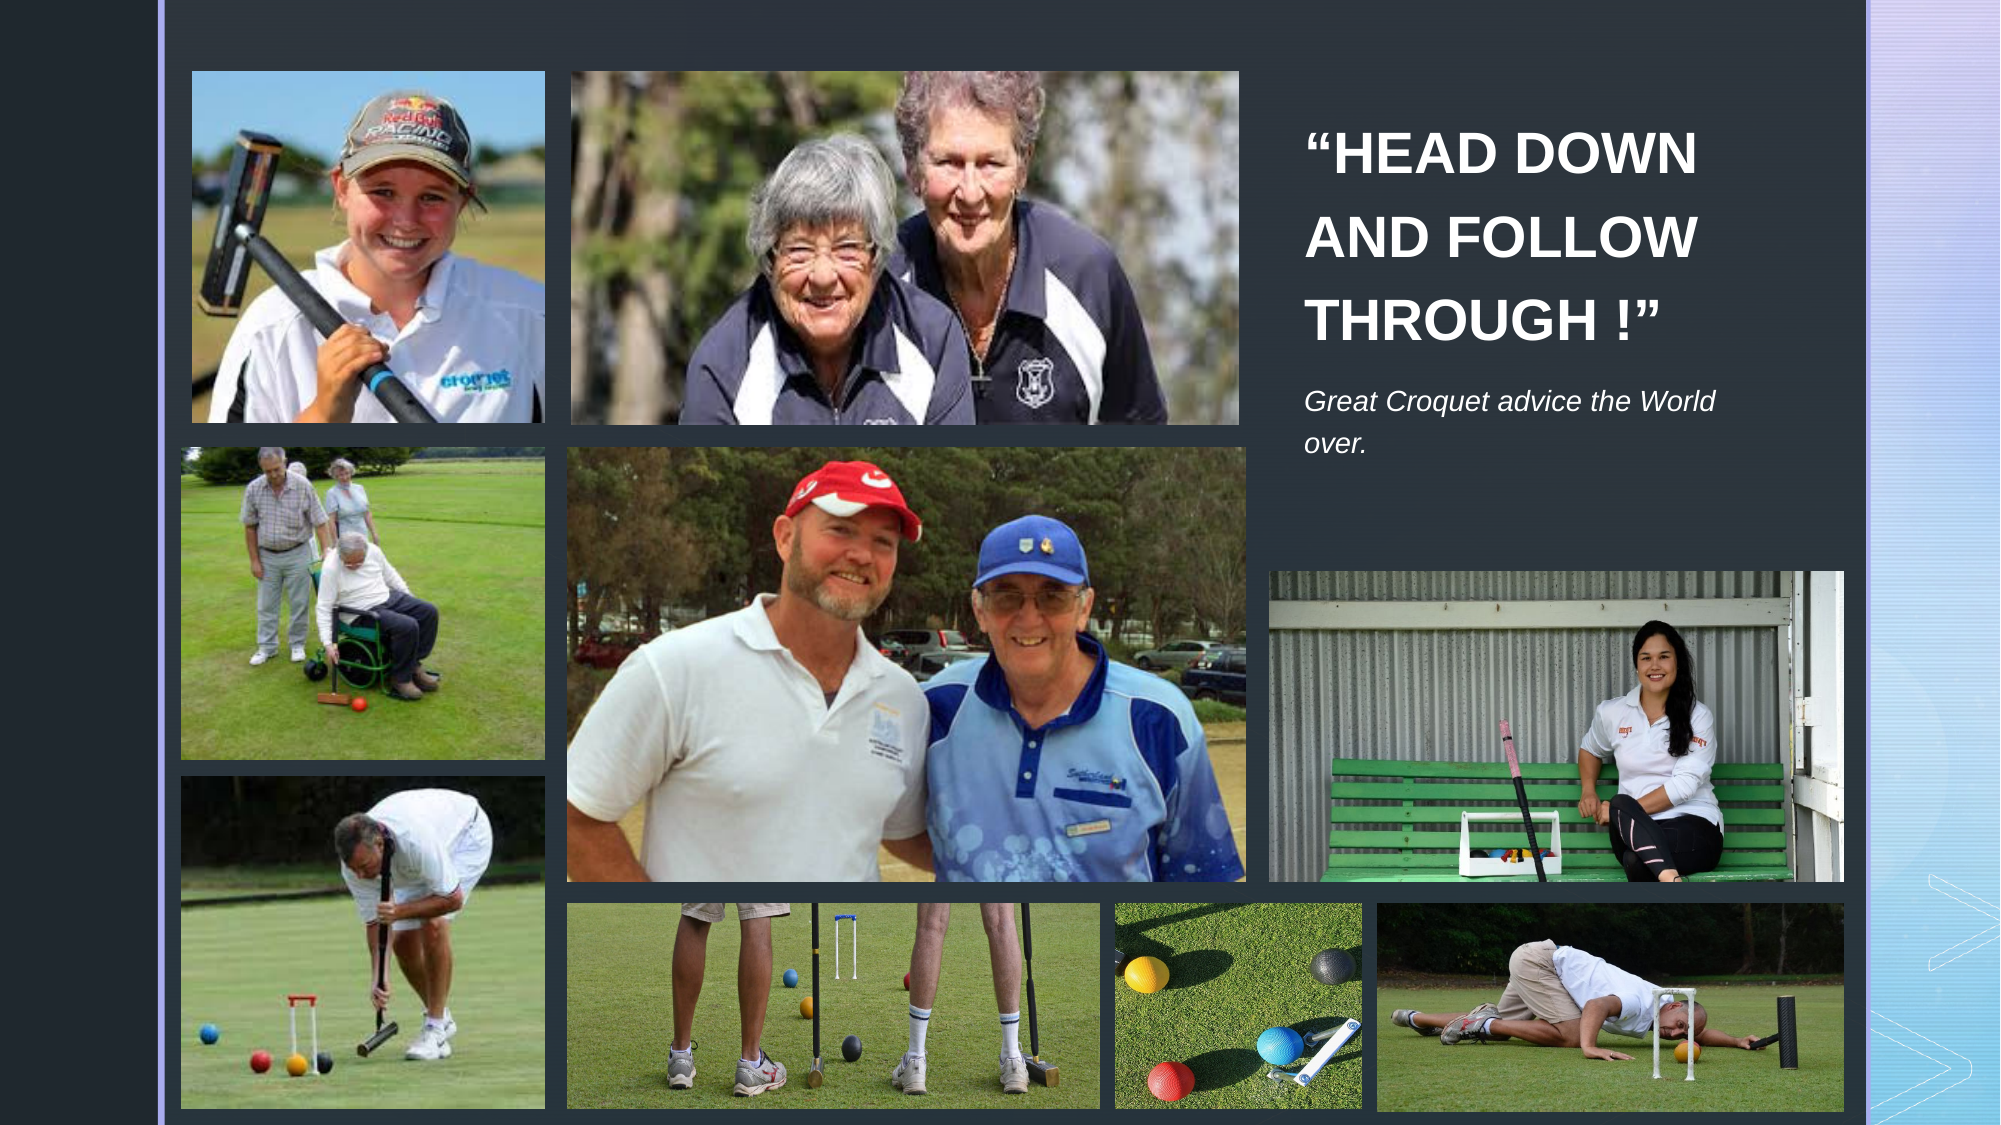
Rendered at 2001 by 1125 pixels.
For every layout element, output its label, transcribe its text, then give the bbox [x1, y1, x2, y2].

picture [1376, 903, 1844, 1112]
picture [1269, 571, 1844, 882]
picture [192, 71, 545, 424]
picture [181, 776, 545, 1110]
picture [181, 446, 545, 760]
picture [571, 71, 1239, 426]
picture [1115, 903, 1362, 1110]
picture [567, 903, 1100, 1110]
picture [567, 446, 1247, 882]
picture [1871, 0, 2001, 1125]
list “HEAD DOWN AND FOLLOW THROUGH !” Great Croquet advice the World over. [1289, 93, 1784, 521]
